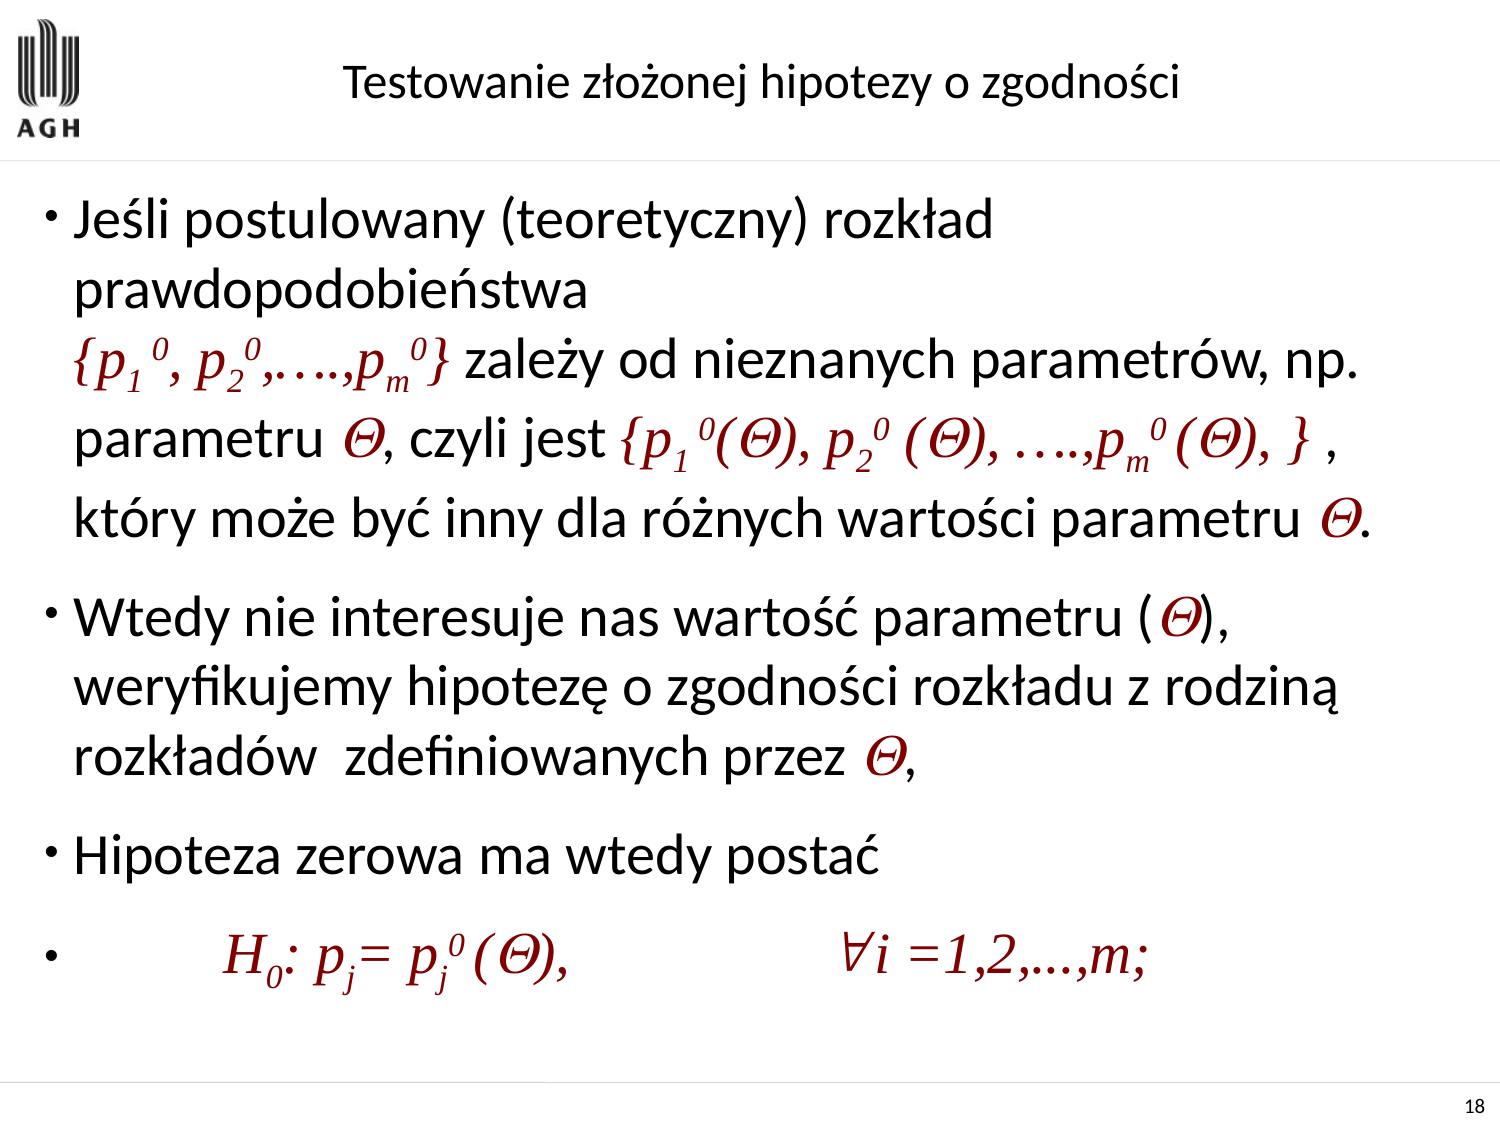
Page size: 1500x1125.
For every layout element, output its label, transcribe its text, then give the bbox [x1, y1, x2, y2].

list Jeśli postulowany (teoretyczny) rozkład prawdopodobieństwa {p1 0, p20,….,pm0} zależy od nieznanych parametrów, np. parametru , czyli jest {p1 0(), p20 (), ….,pm0 (), } , który może być inny dla różnych wartości parametru . Wtedy nie interesuje nas wartość parametru (), weryfikujemy hipotezę o zgodności rozkładu z rodziną rozkładów zdefiniowanych przez , Hipoteza zerowa ma wtedy postać H0: pj= pj0 (),  i =1,2,...,m; [29, 172, 1465, 1059]
picture [17, 19, 79, 138]
title Testowanie złożonej hipotezy o zgodności [147, 30, 1377, 126]
